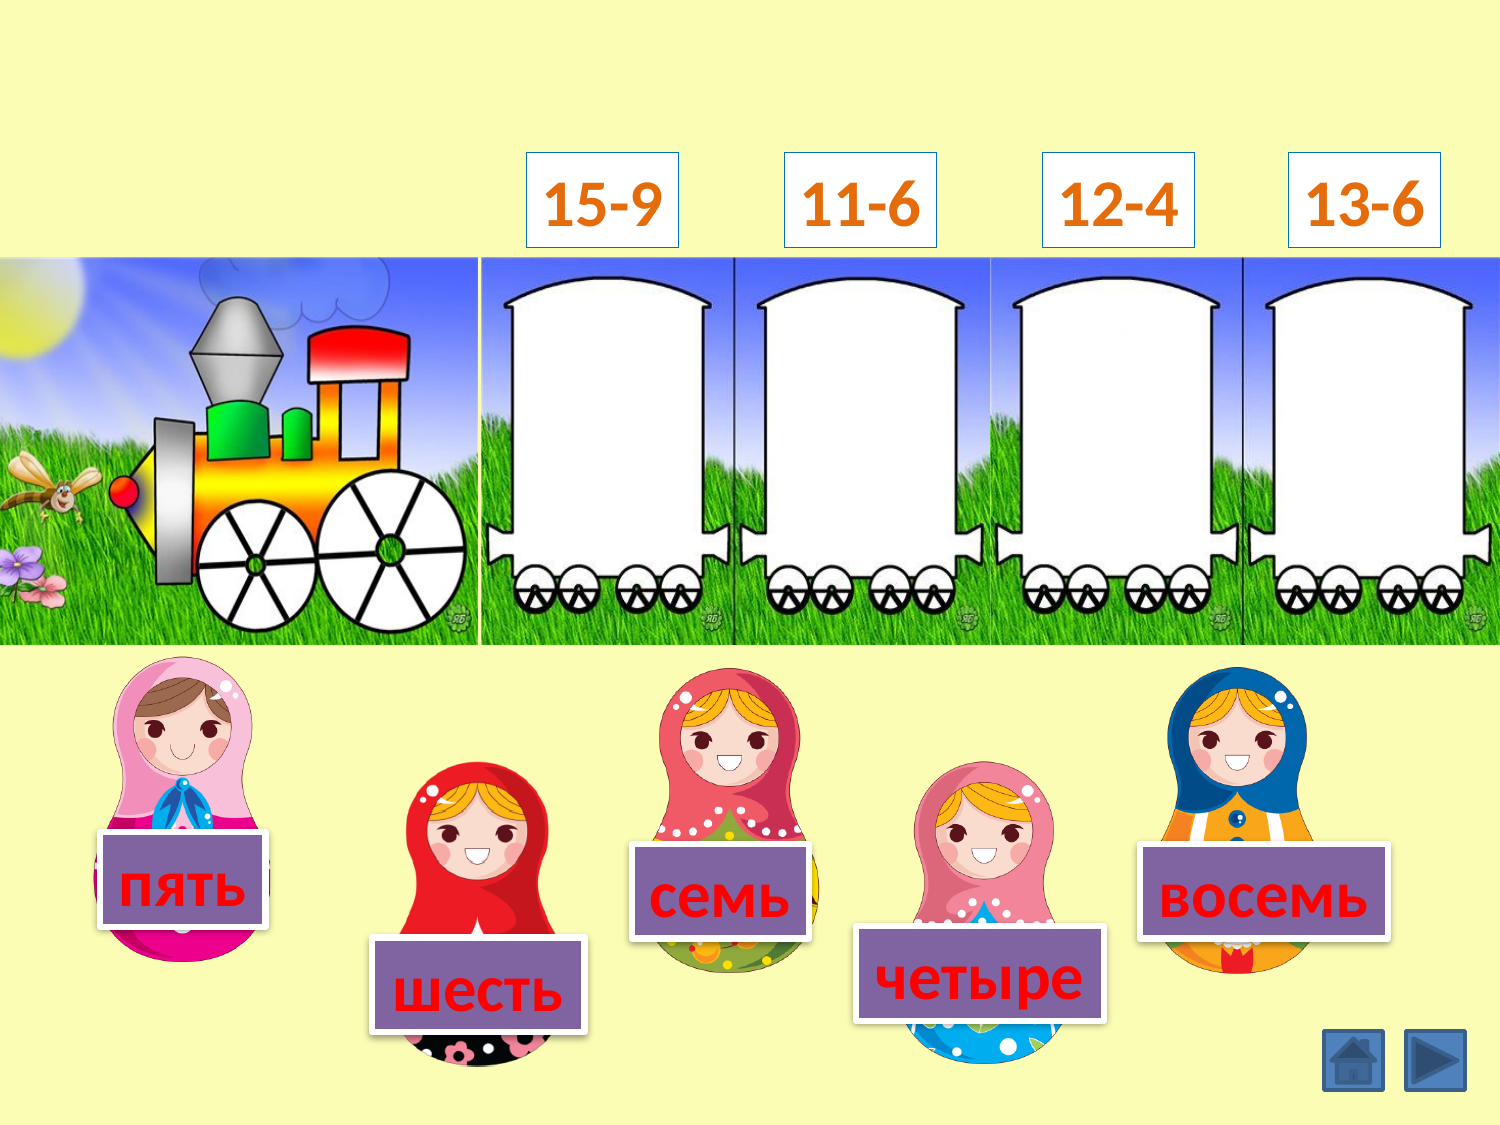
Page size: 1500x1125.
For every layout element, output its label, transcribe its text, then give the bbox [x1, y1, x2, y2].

text_box 12-4 [1042, 152, 1195, 248]
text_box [371, 761, 585, 1067]
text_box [855, 761, 1105, 1064]
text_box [620, 667, 821, 973]
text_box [0, 257, 1500, 645]
text_box 13-6 [1288, 152, 1441, 248]
text_box 11-6 [784, 152, 937, 248]
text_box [81, 655, 271, 963]
text_box [1322, 1029, 1385, 1092]
text_box 15-9 [526, 152, 679, 248]
text_box [1404, 1029, 1467, 1092]
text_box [1139, 667, 1389, 974]
